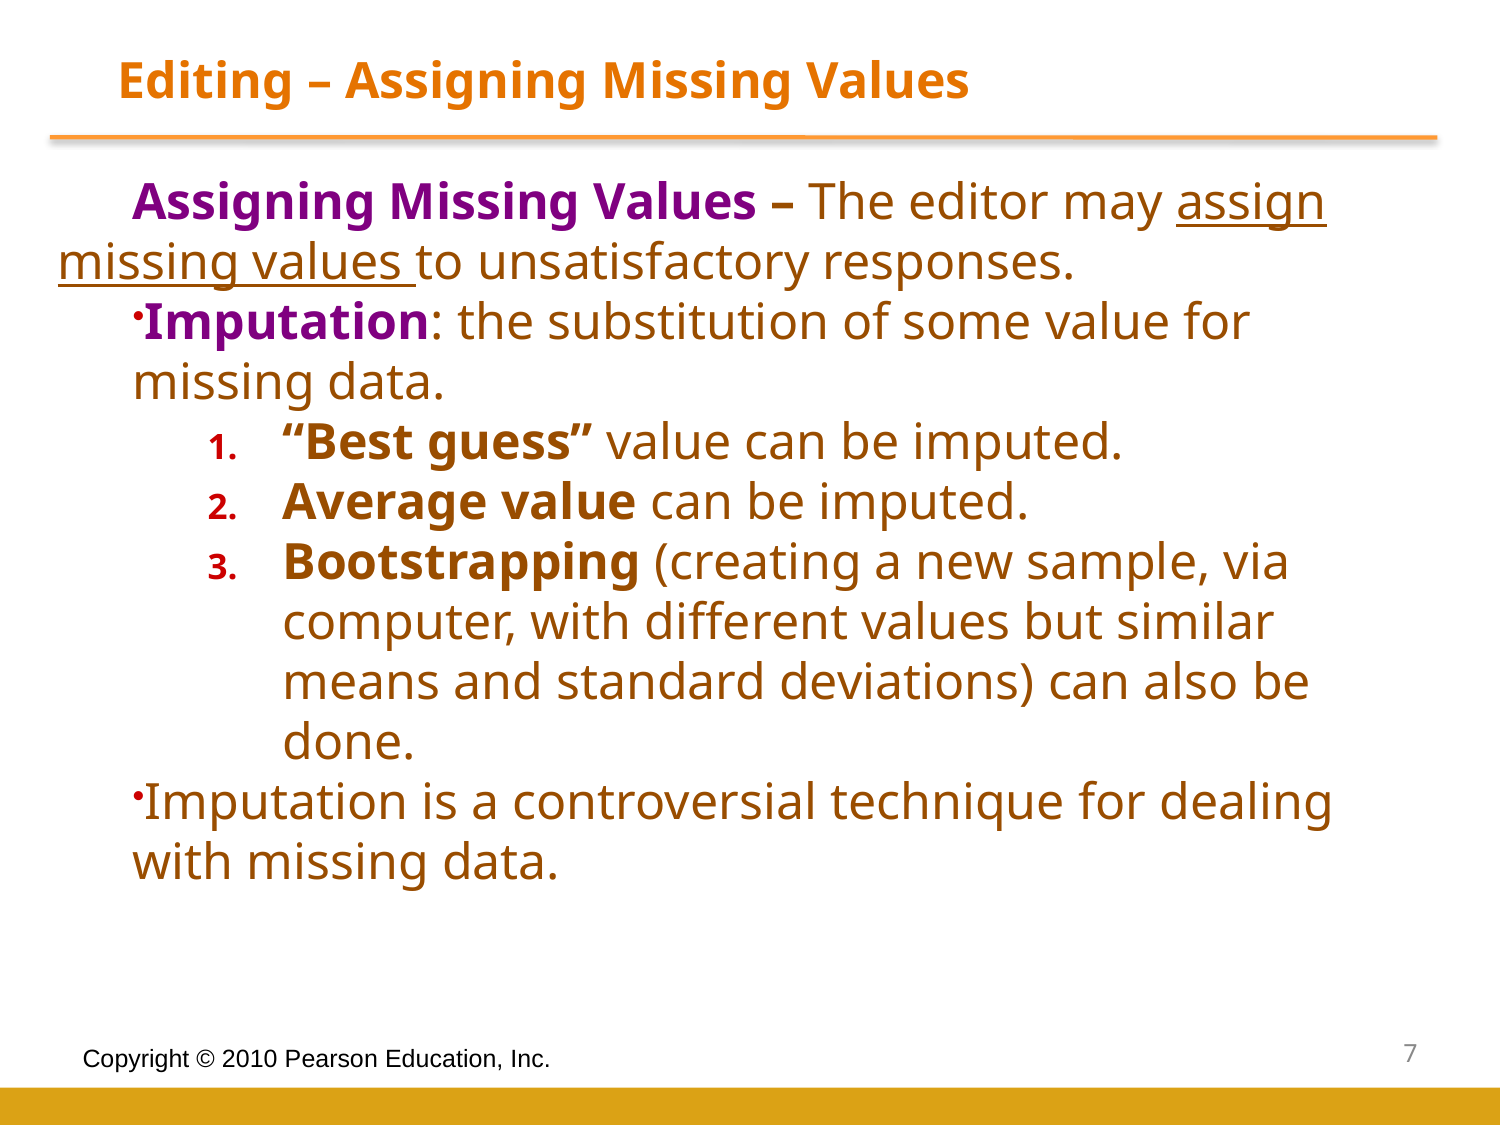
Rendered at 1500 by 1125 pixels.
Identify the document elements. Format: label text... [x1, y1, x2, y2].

title Editing – Assigning Missing Values [109, 40, 1390, 161]
list Assigning Missing Values – The editor may assign missing values to unsatisfactory responses. Imputation: the substitution of some value for missing data. “Best guess” value can be imputed. Average value can be imputed. Bootstrapping (creating a new sample, via computer, with different values but similar means and standard deviations) can also be done. Imputation is a controversial technique for dealing with missing data. [49, 161, 1426, 1013]
slide_number 7 [1391, 1031, 1426, 1079]
